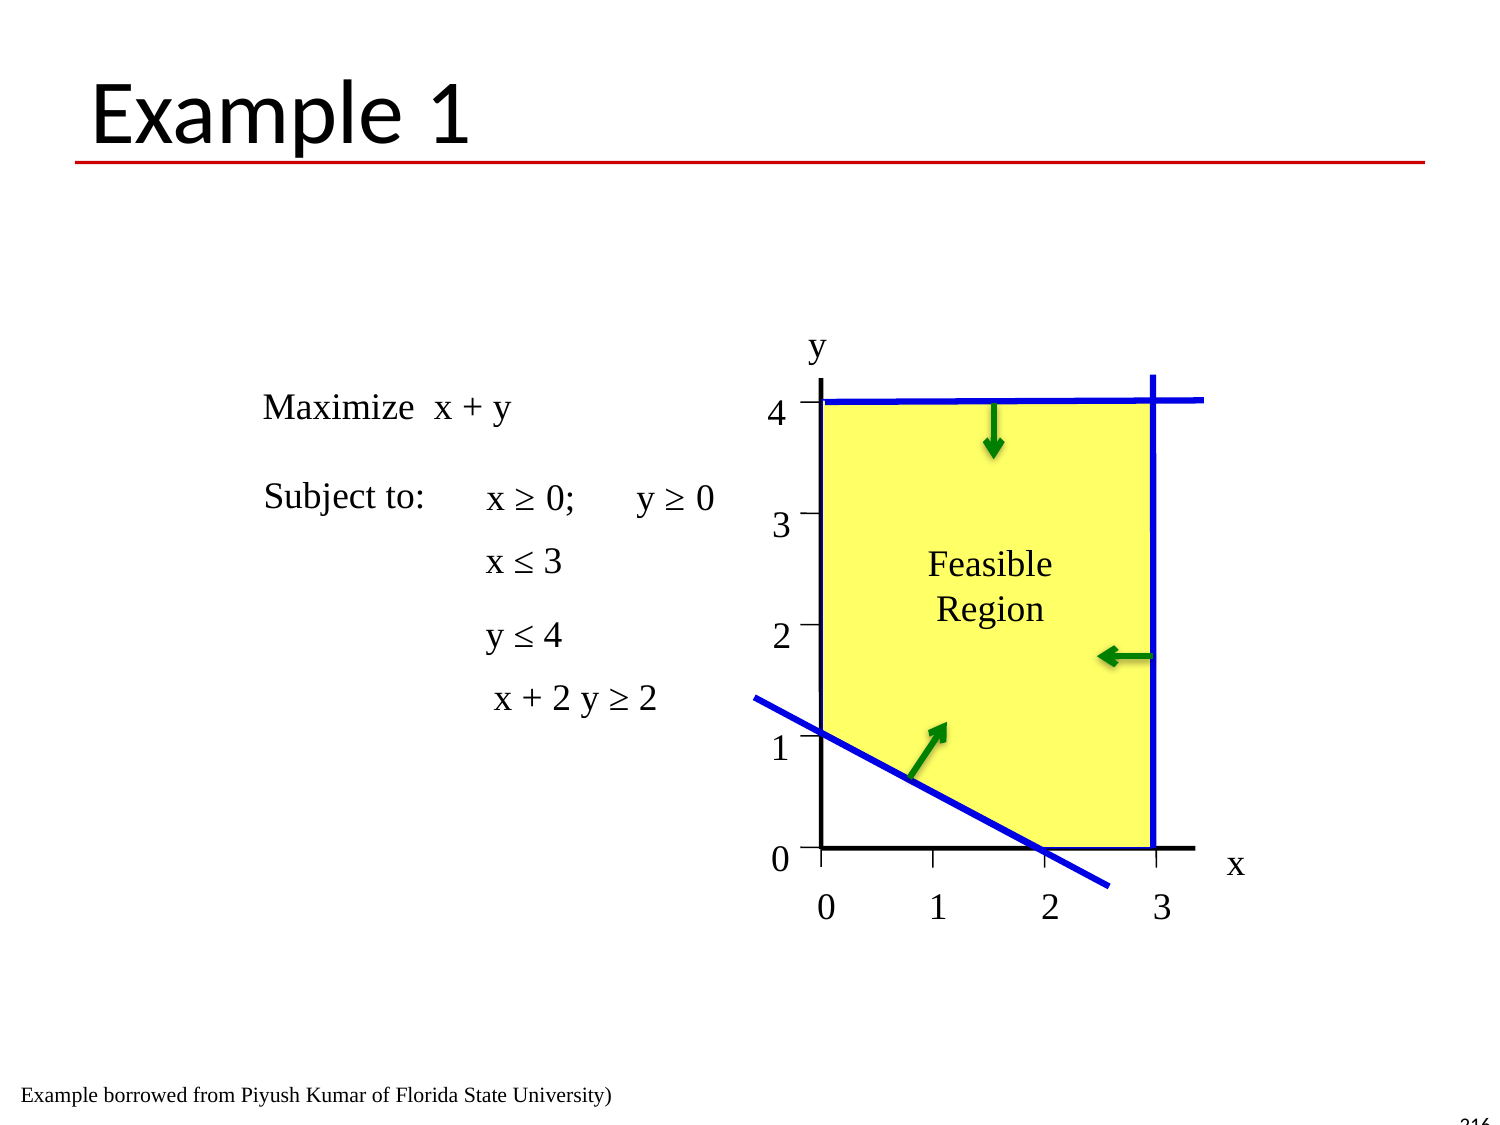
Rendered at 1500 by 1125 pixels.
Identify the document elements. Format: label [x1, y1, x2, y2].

title [75, 19, 1425, 195]
text_box [478, 665, 673, 726]
text_box [248, 374, 528, 435]
text_box [5, 1073, 766, 1125]
text_box [246, 459, 732, 589]
text_box [470, 603, 578, 663]
slide_number [1156, 1081, 1500, 1125]
text_box [752, 312, 1262, 936]
